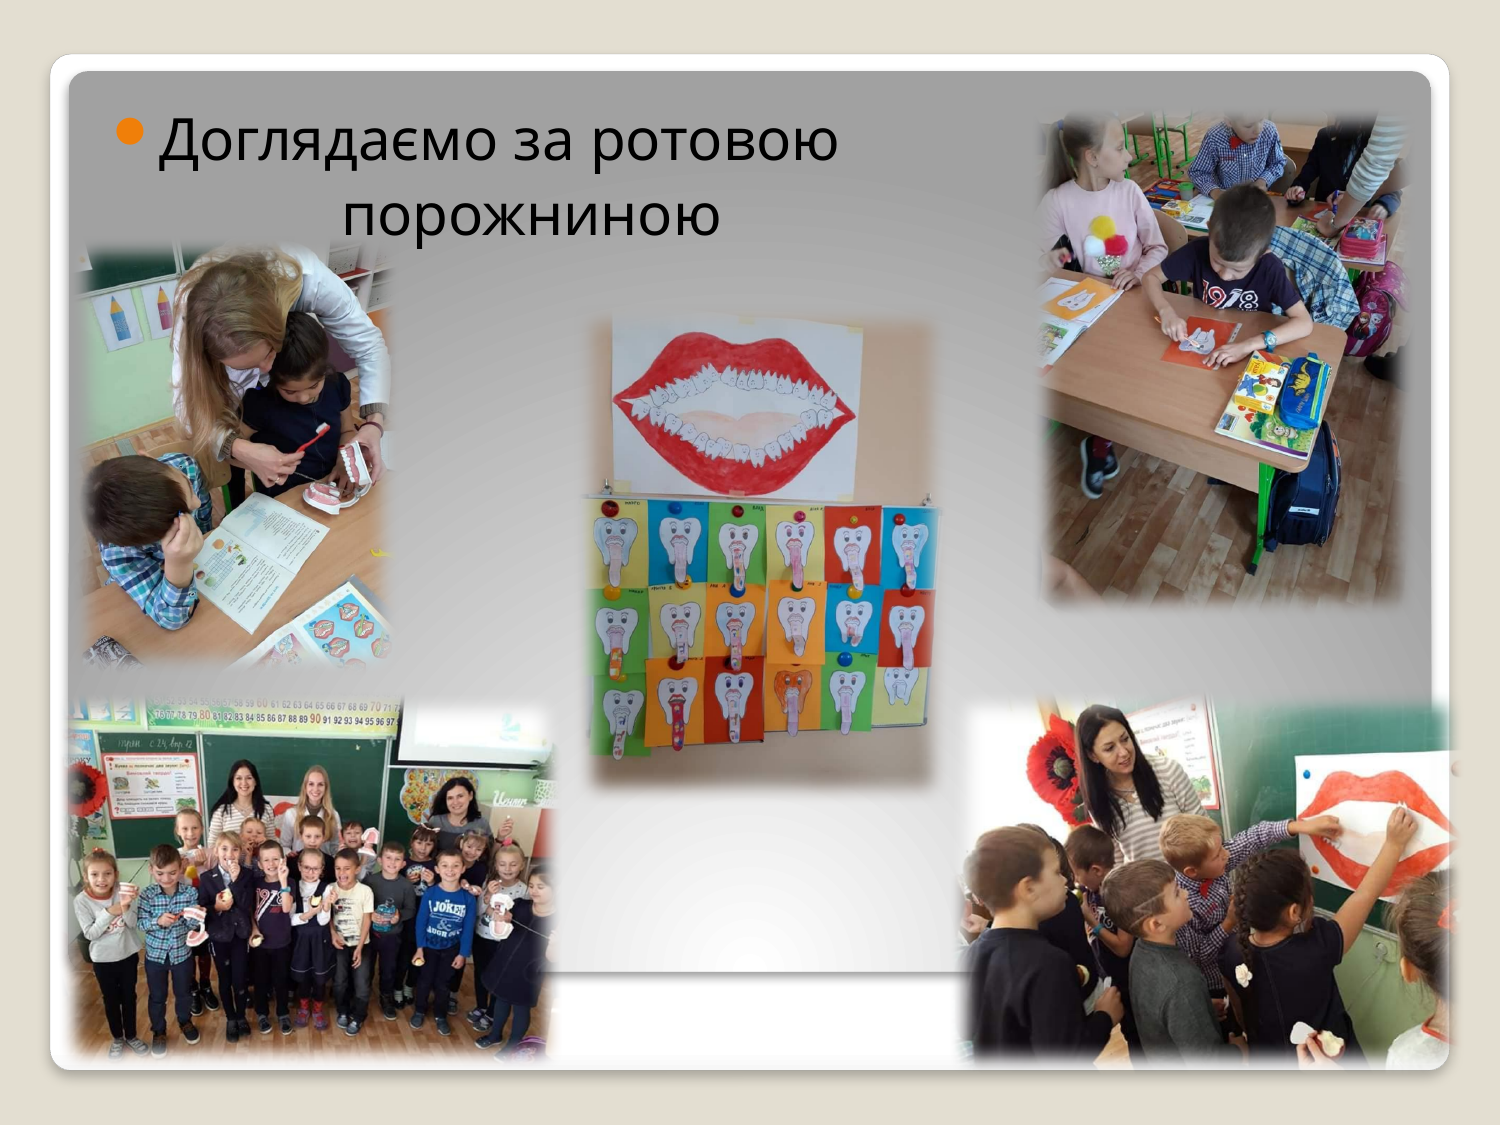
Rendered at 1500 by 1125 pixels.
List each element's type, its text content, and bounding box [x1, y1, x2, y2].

picture [1031, 105, 1417, 619]
picture [573, 304, 1466, 1076]
list Доглядаємо за ротовою порожниною [82, 86, 1425, 293]
picture [70, 236, 399, 675]
picture [58, 691, 563, 1070]
